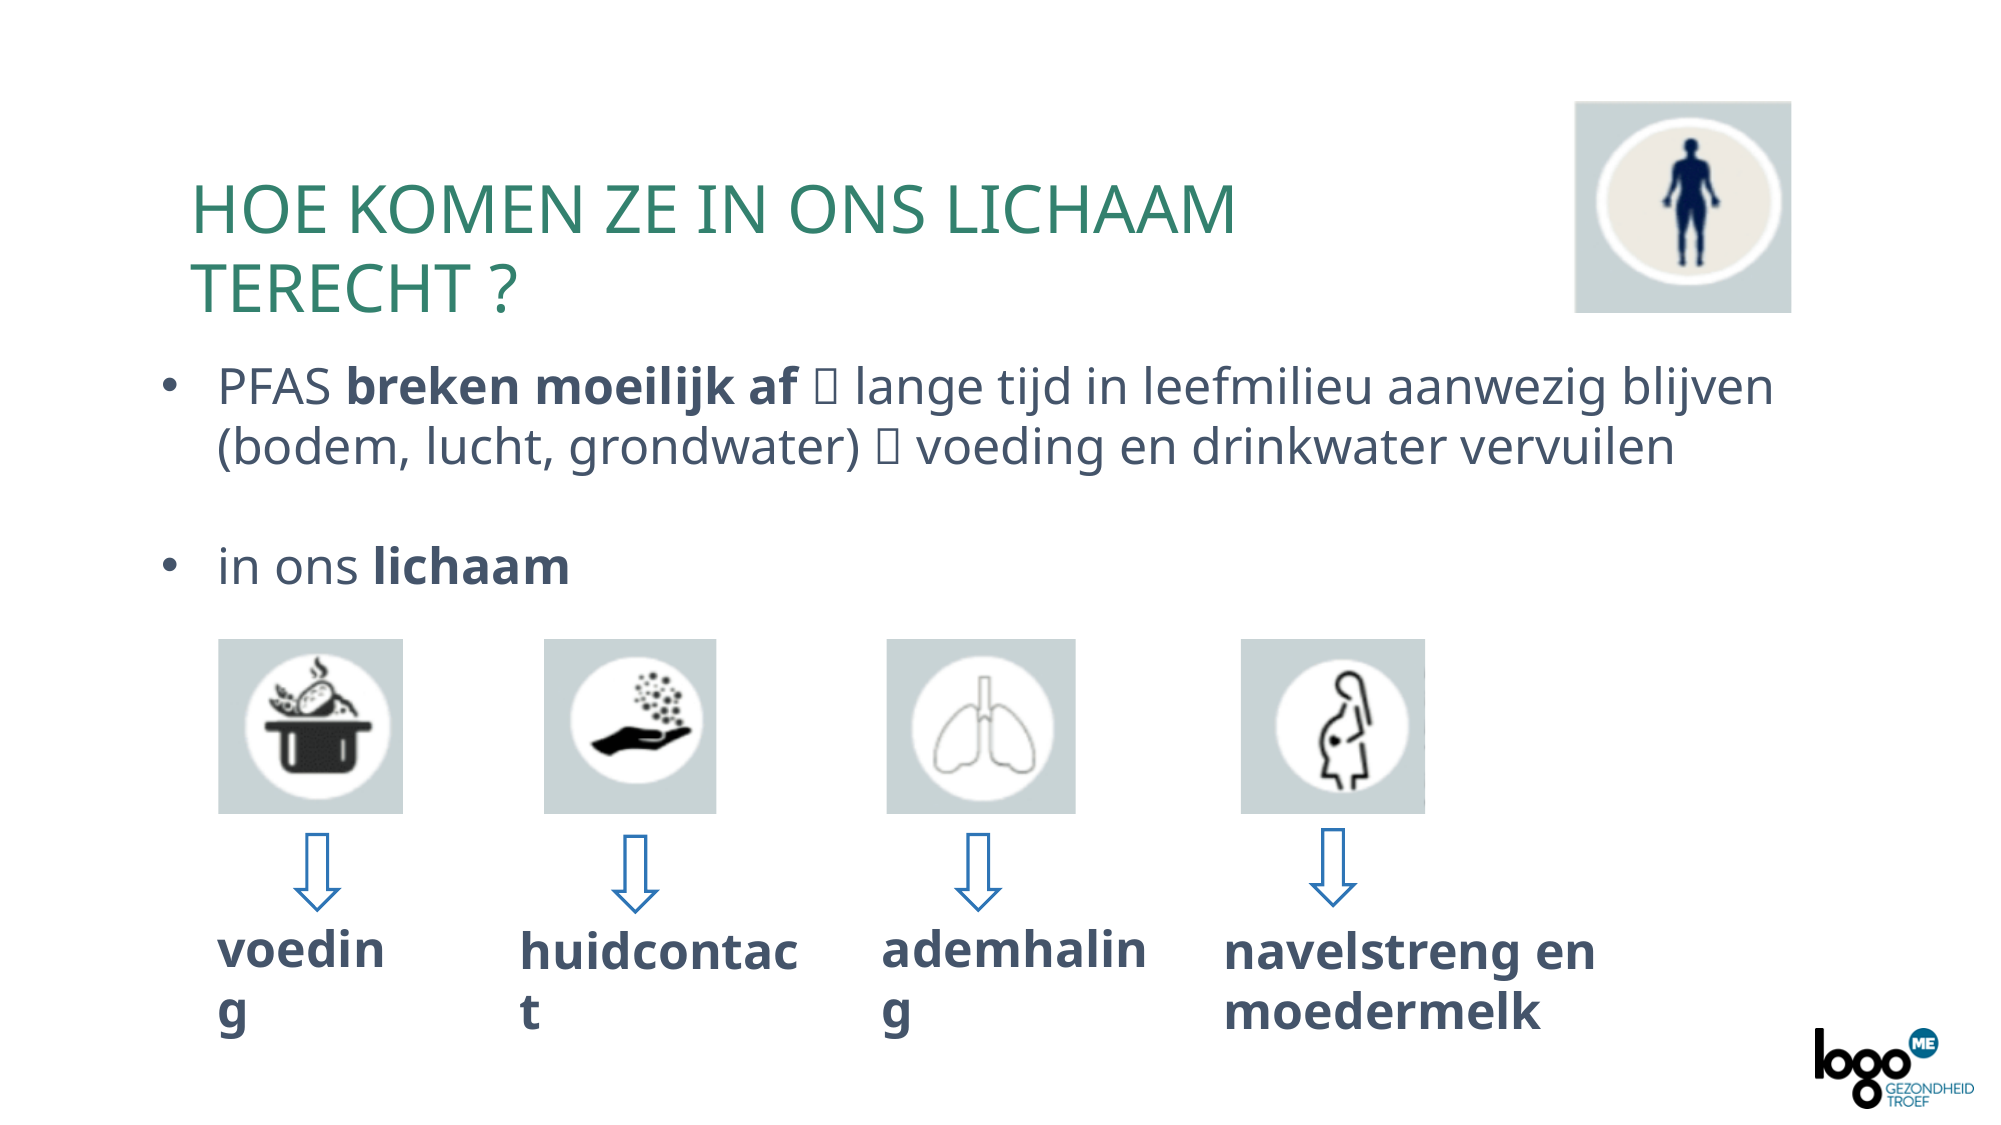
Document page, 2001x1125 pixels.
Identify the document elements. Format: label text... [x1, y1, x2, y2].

text_box voeding [202, 910, 419, 1045]
picture [543, 639, 717, 814]
text_box huidcontact [505, 911, 832, 1047]
text_box [1309, 828, 1357, 907]
picture [1913, 1038, 1934, 1049]
text_box [612, 835, 659, 914]
text_box navelstreng en moedermelk [1209, 911, 1895, 1047]
picture [1571, 101, 1792, 313]
text_box PFAS breken moeilijk af  lange tijd in leefmilieu aanwezig blijven (bodem, lucht, grondwater)  voeding en drinkwater vervuilen in ons lichaam [146, 346, 1895, 602]
picture [886, 639, 1076, 814]
text_box ademhaling [867, 910, 1169, 1045]
text_box [294, 833, 341, 912]
picture [1240, 639, 1426, 814]
text_box HOE KOMEN ZE IN ONS LICHAAM TERECHT ? [175, 158, 1514, 334]
text_box [955, 833, 1002, 912]
picture [218, 639, 403, 814]
picture [1815, 1028, 1974, 1109]
